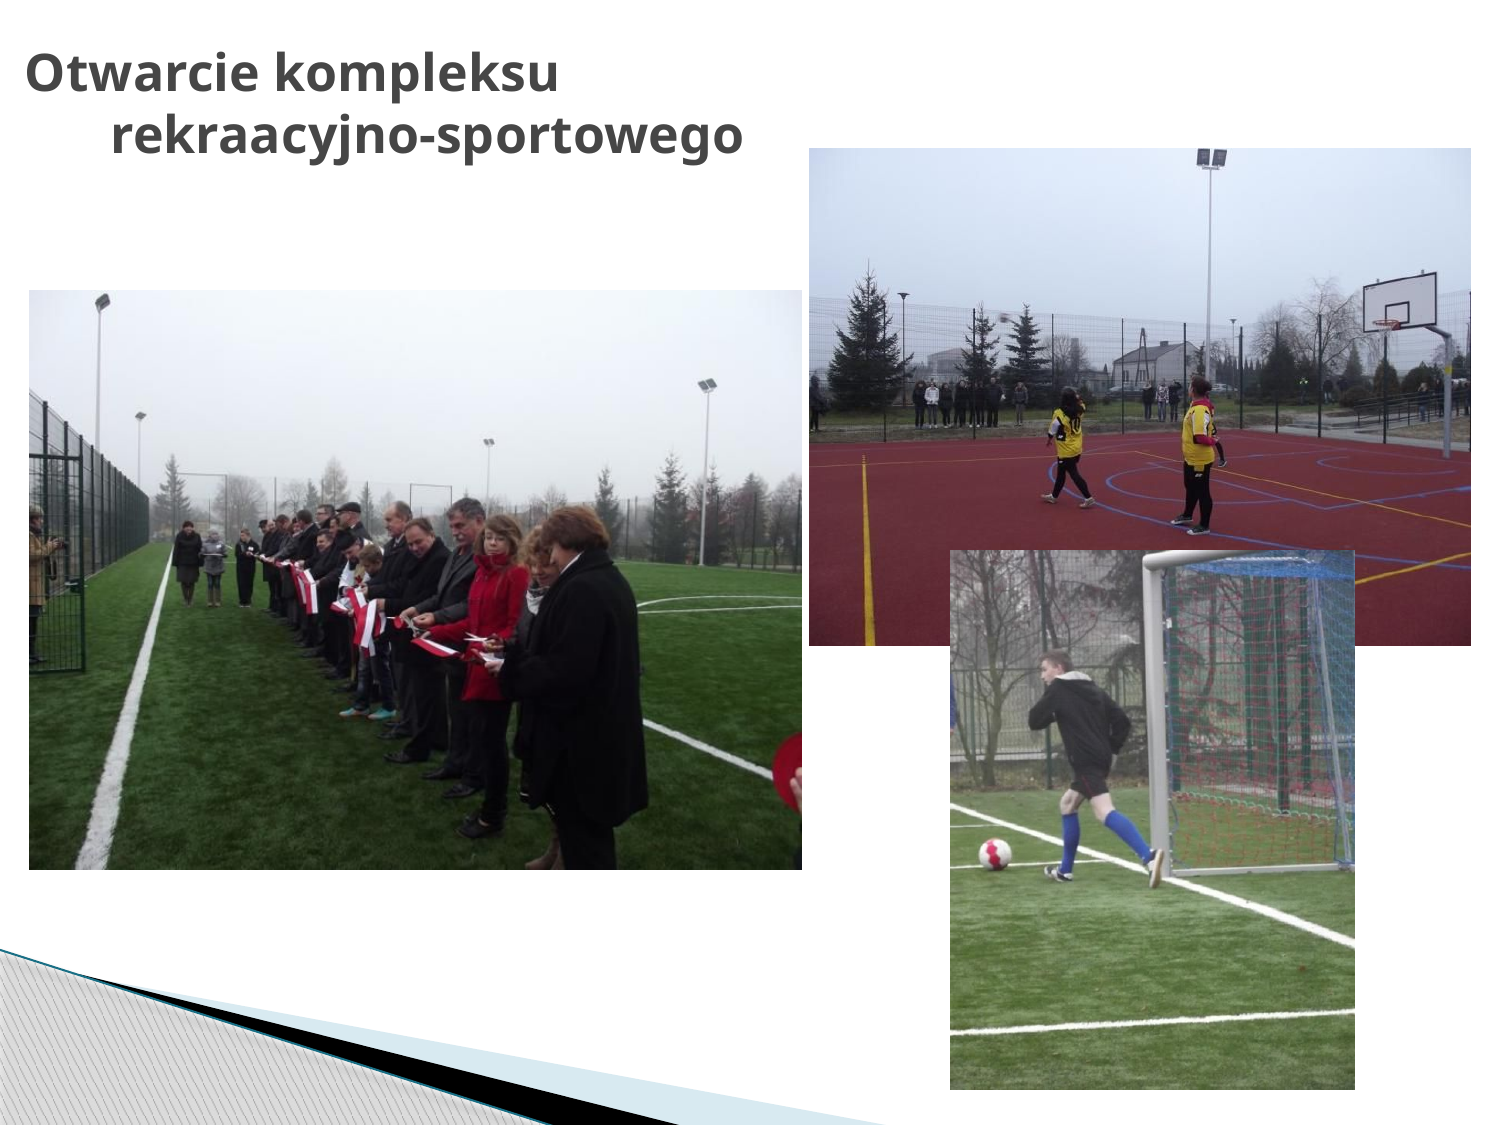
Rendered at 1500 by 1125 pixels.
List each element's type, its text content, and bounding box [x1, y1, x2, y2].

title Otwarcie kompleksu rekraacyjno-sportowego [0, 30, 857, 173]
picture [29, 290, 802, 870]
picture [808, 148, 1471, 1090]
